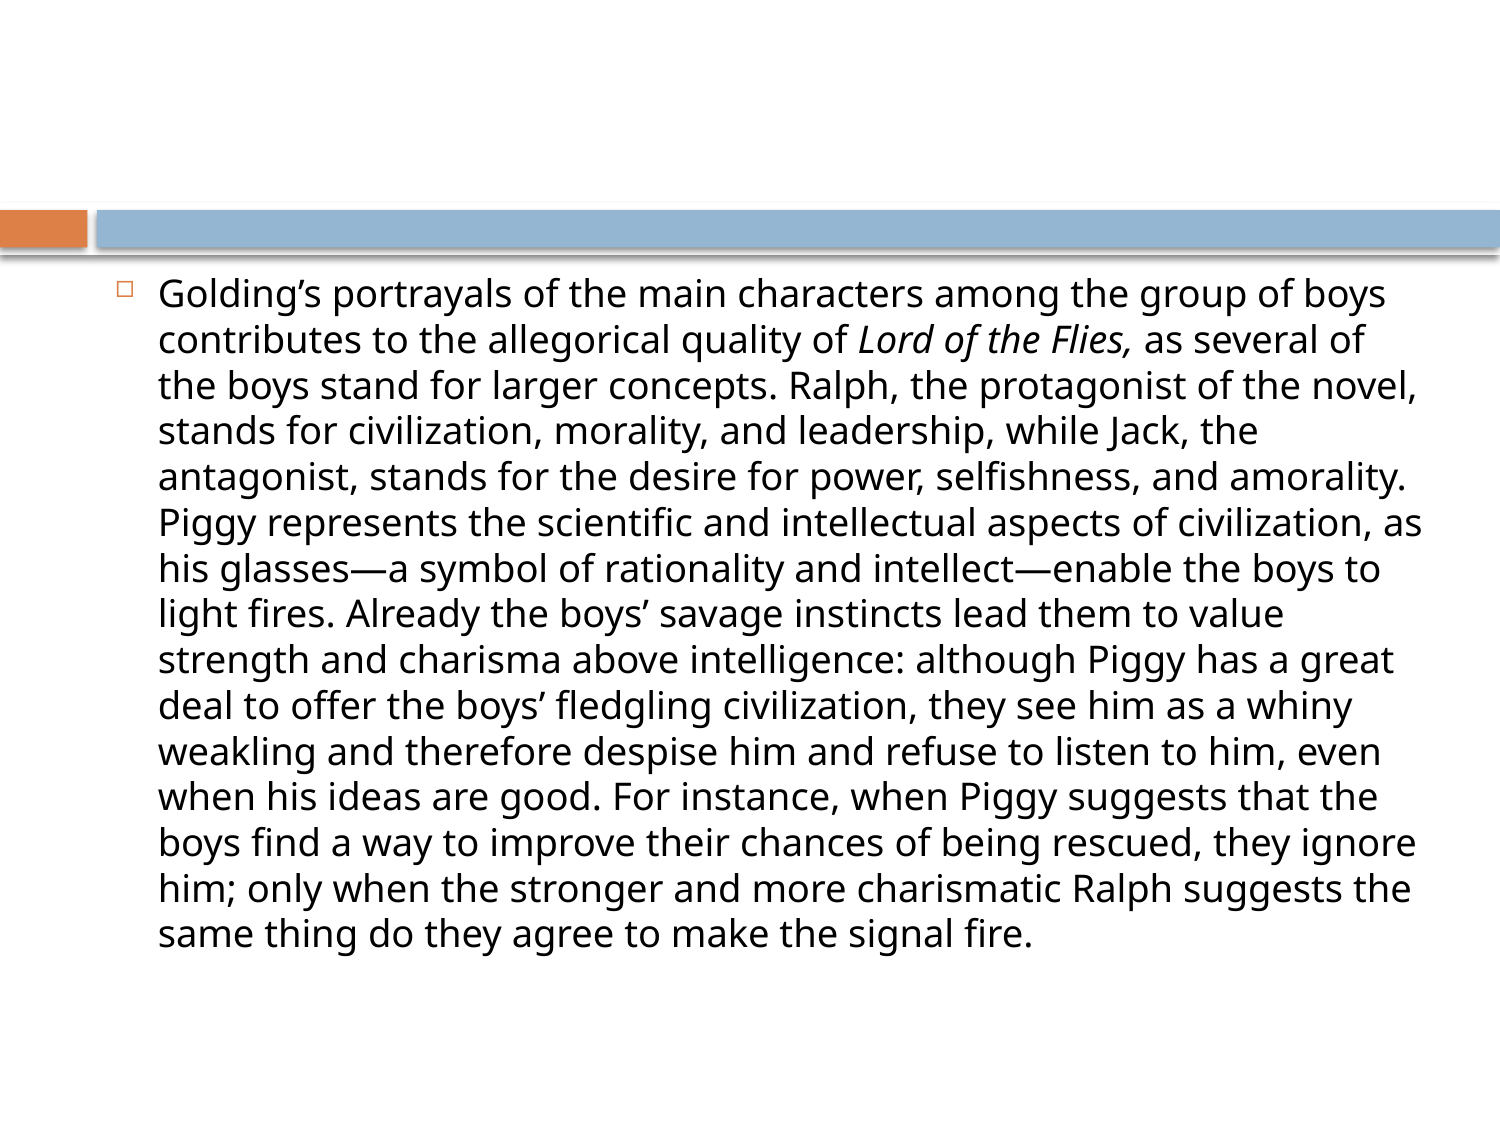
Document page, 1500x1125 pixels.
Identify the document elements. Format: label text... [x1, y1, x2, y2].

list Golding’s portrayals of the main characters among the group of boys contributes to the allegorical quality of Lord of the Flies, as several of the boys stand for larger concepts. Ralph, the protagonist of the novel, stands for civilization, morality, and leadership, while Jack, the antagonist, stands for the desire for power, selfishness, and amorality. Piggy represents the scientific and intellectual aspects of civilization, as his glasses—a symbol of rationality and intellect—enable the boys to light fires. Already the boys’ savage instincts lead them to value strength and charisma above intelligence: although Piggy has a great deal to offer the boys’ fledgling civilization, they see him as a whiny weakling and therefore despise him and refuse to listen to him, even when his ideas are good. For instance, when Piggy suggests that the boys find a way to improve their chances of being rescued, they ignore him; only when the stronger and more charismatic Ralph suggests the same thing do they agree to make the signal fire. [100, 262, 1438, 1000]
